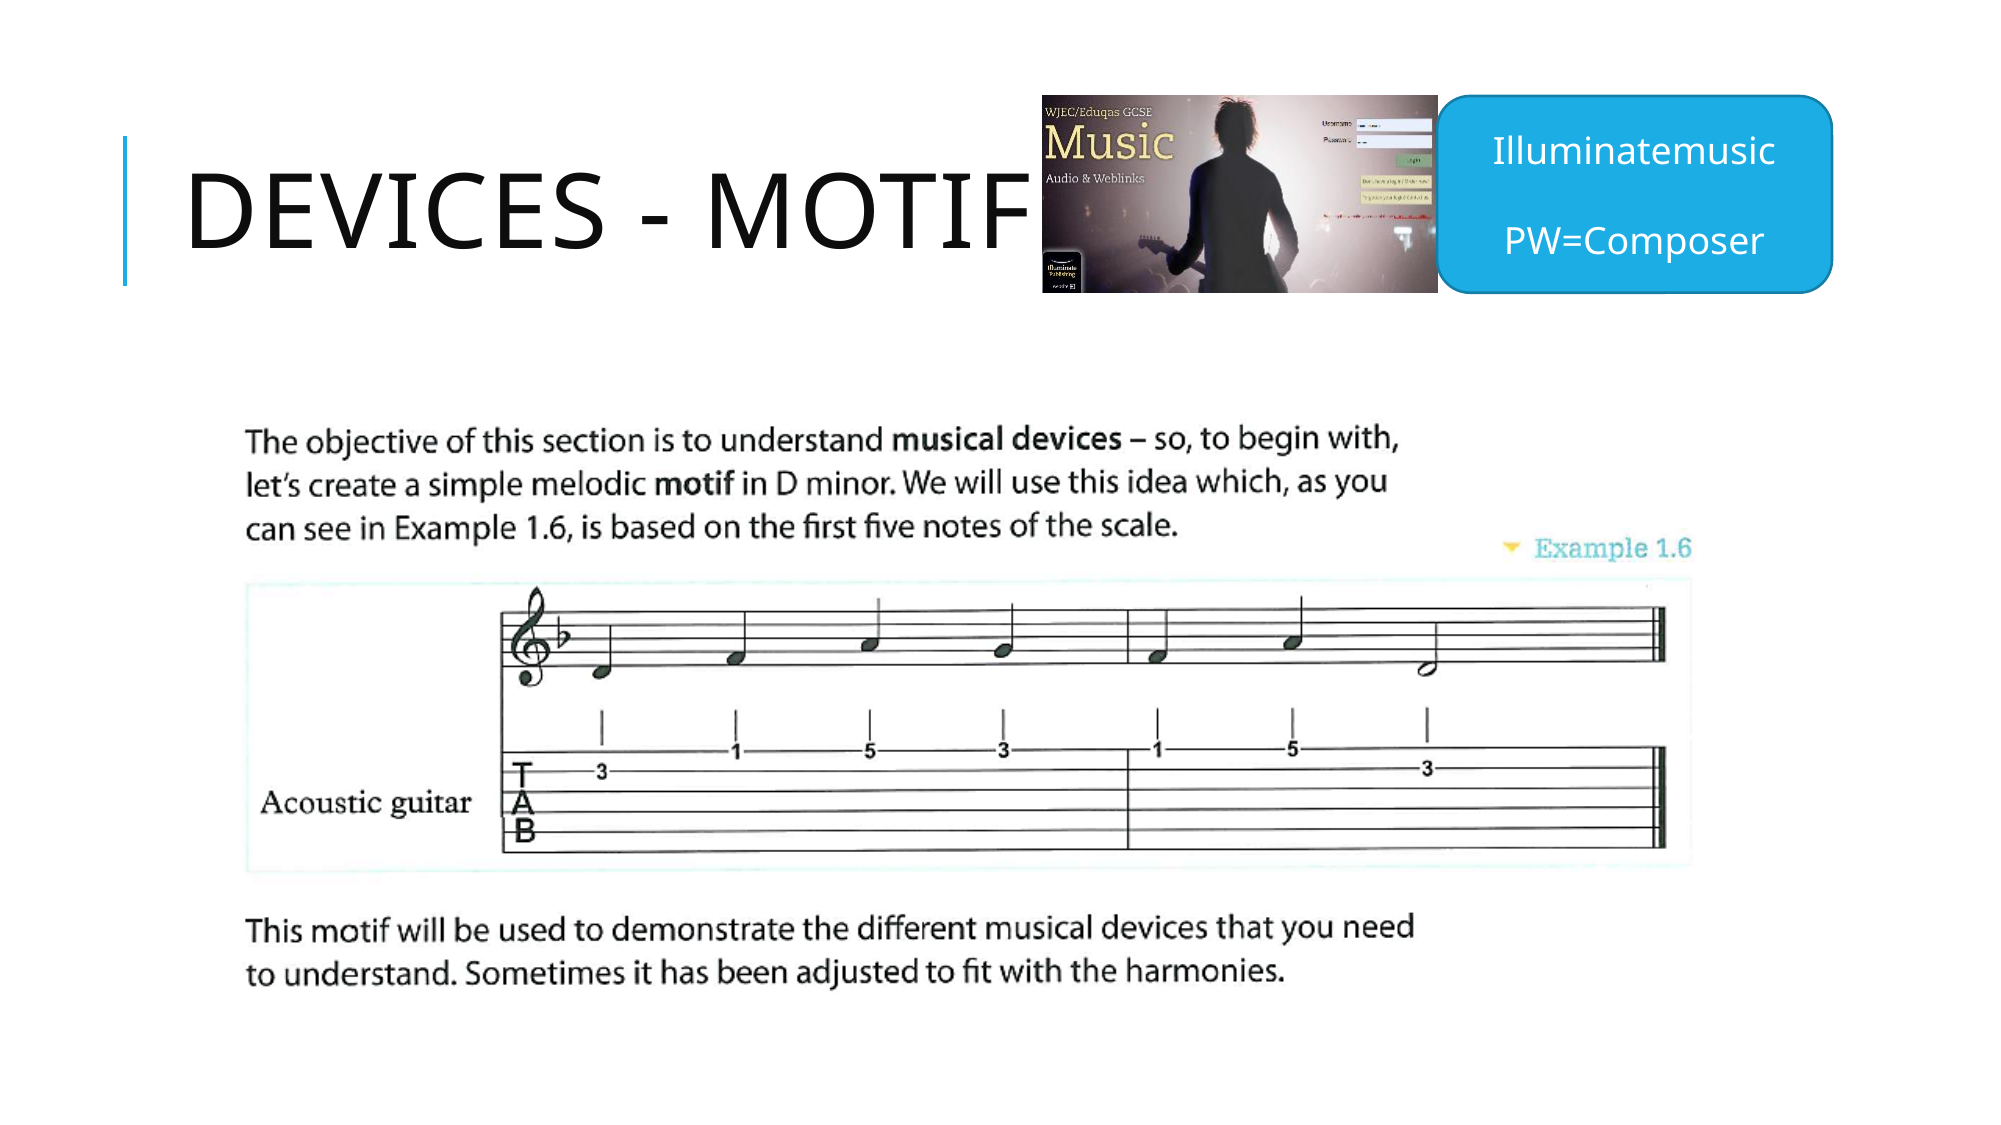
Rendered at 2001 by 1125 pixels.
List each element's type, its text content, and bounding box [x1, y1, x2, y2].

picture [1041, 95, 1438, 293]
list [233, 401, 1697, 1009]
title Devices - Motif [168, 96, 1763, 342]
text_box Illuminatemusic PW=Composer [1443, 94, 1834, 295]
